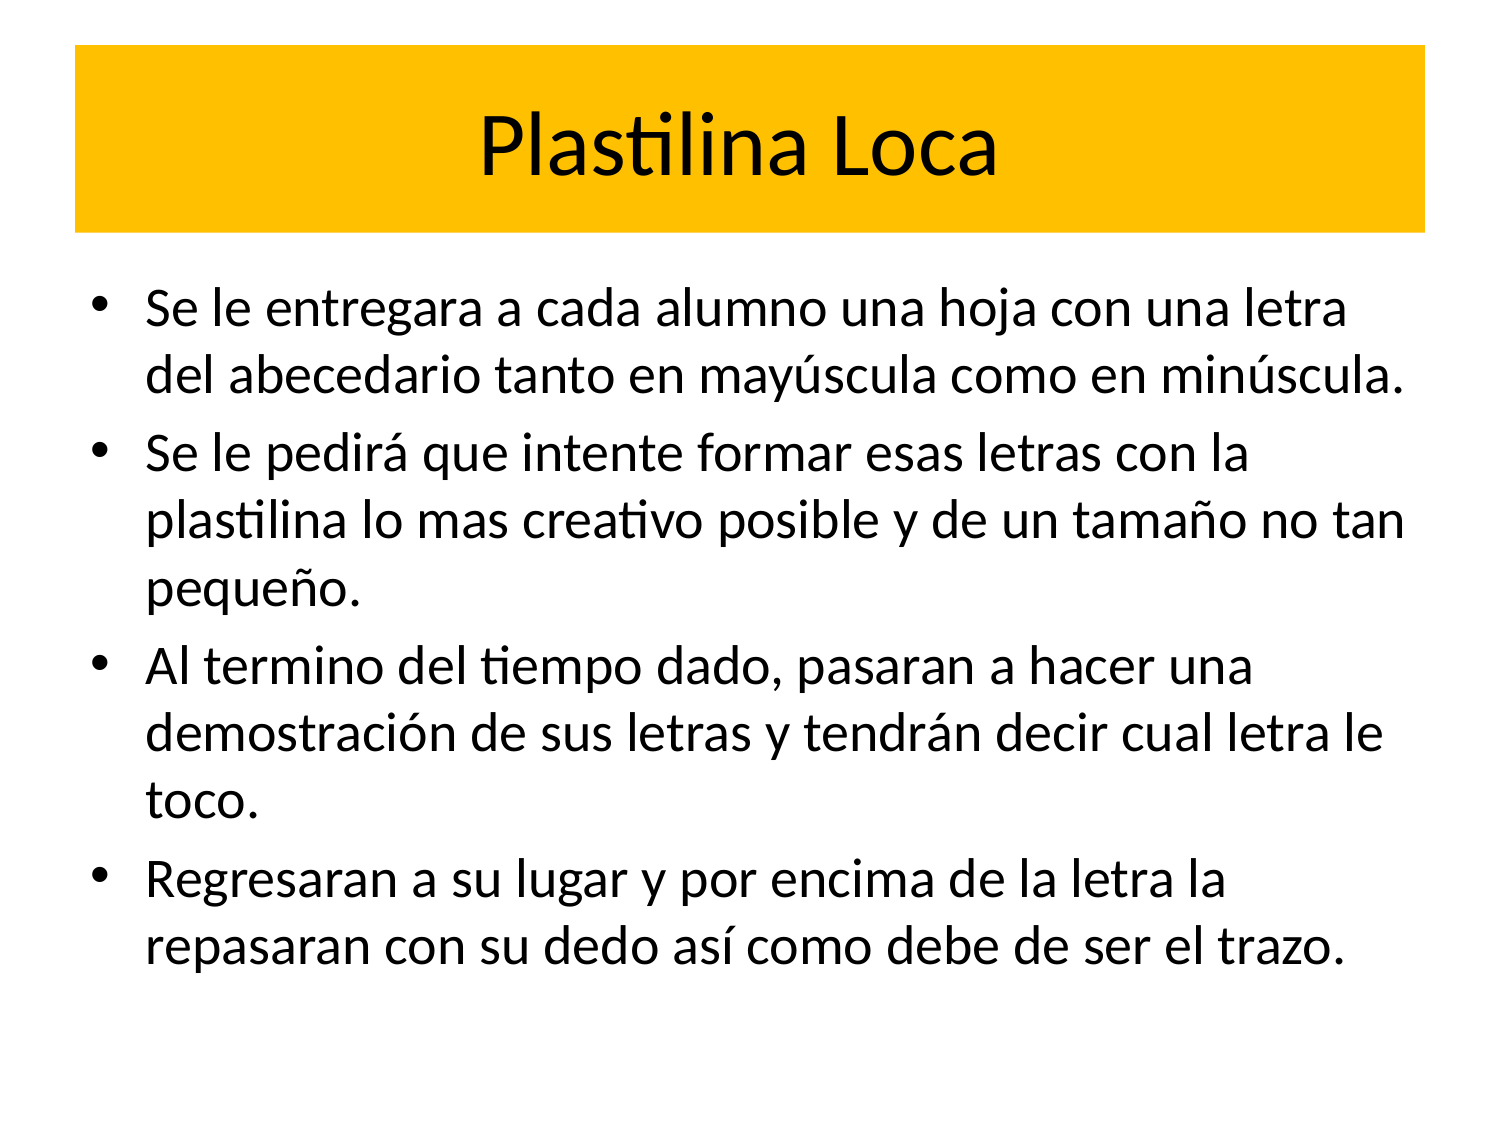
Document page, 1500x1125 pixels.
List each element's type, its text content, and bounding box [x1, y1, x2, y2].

title Plastilina Loca [75, 45, 1425, 233]
list Se le entregara a cada alumno una hoja con una letra del abecedario tanto en mayúscula como en minúscula. Se le pedirá que intente formar esas letras con la plastilina lo mas creativo posible y de un tamaño no tan pequeño. Al termino del tiempo dado, pasaran a hacer una demostración de sus letras y tendrán decir cual letra le toco. Regresaran a su lugar y por encima de la letra la repasaran con su dedo así como debe de ser el trazo. [75, 262, 1425, 1005]
